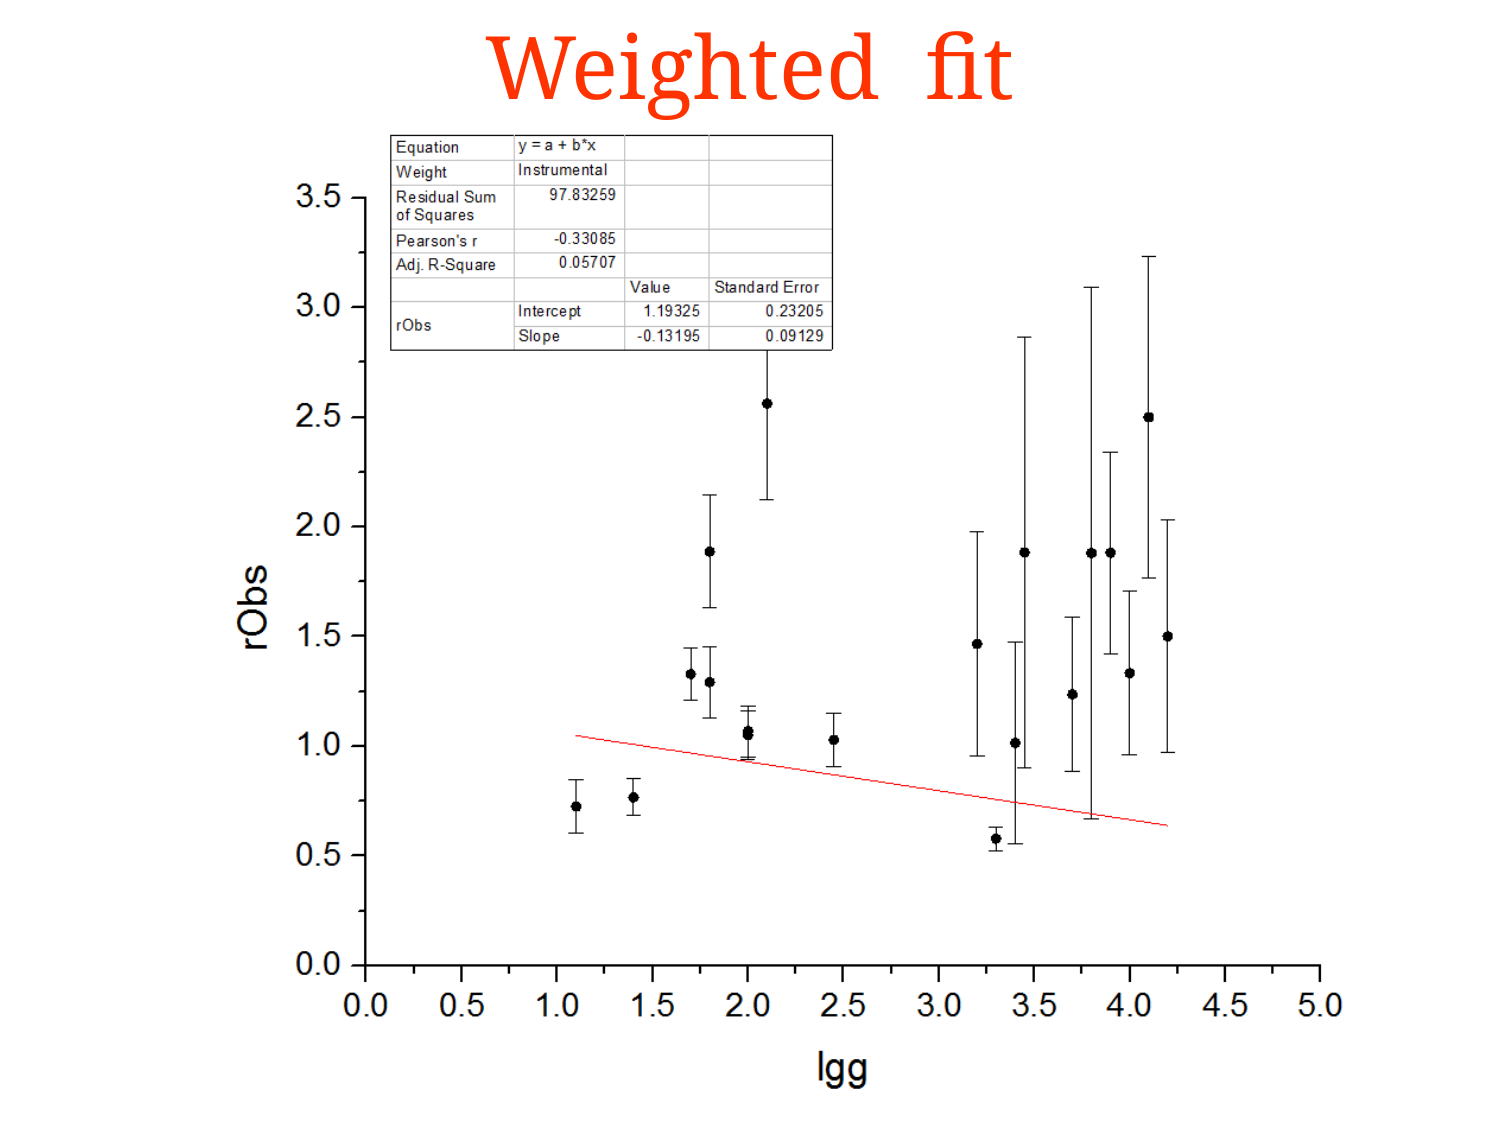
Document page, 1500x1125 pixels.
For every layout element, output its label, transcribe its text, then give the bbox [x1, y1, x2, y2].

title Weighted fit [75, 4, 1425, 130]
picture [211, 128, 1371, 1115]
